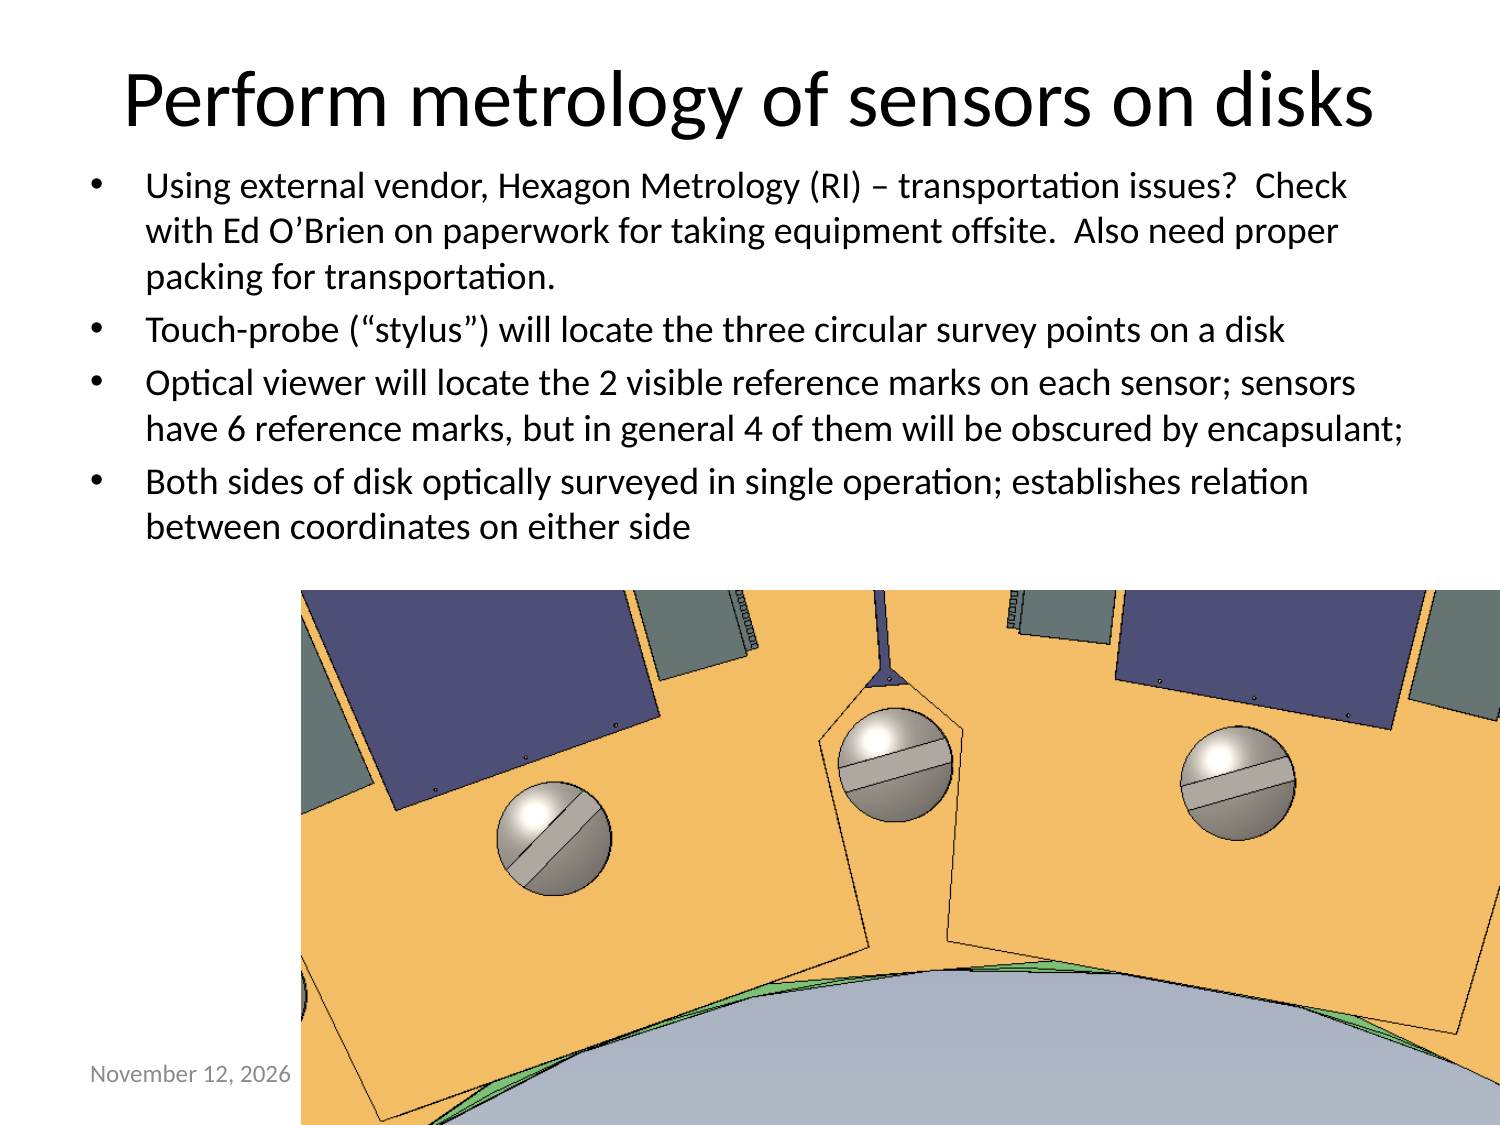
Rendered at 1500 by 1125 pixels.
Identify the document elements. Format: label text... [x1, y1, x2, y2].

title Perform metrology of sensors on disks [75, 0, 1425, 152]
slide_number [75, 1042, 296, 1103]
picture [301, 590, 1500, 1125]
list Using external vendor, Hexagon Metrology (RI) – transportation issues? Check with Ed O’Brien on paperwork for taking equipment offsite. Also need proper packing for transportation. Touch-probe (“stylus”) will locate the three circular survey points on a disk Optical viewer will locate the 2 visible reference marks on each sensor; sensors have 6 reference marks, but in general 4 of them will be obscured by encapsulant; Both sides of disk optically surveyed in single operation; establishes relation between coordinates on either side [75, 152, 1425, 563]
